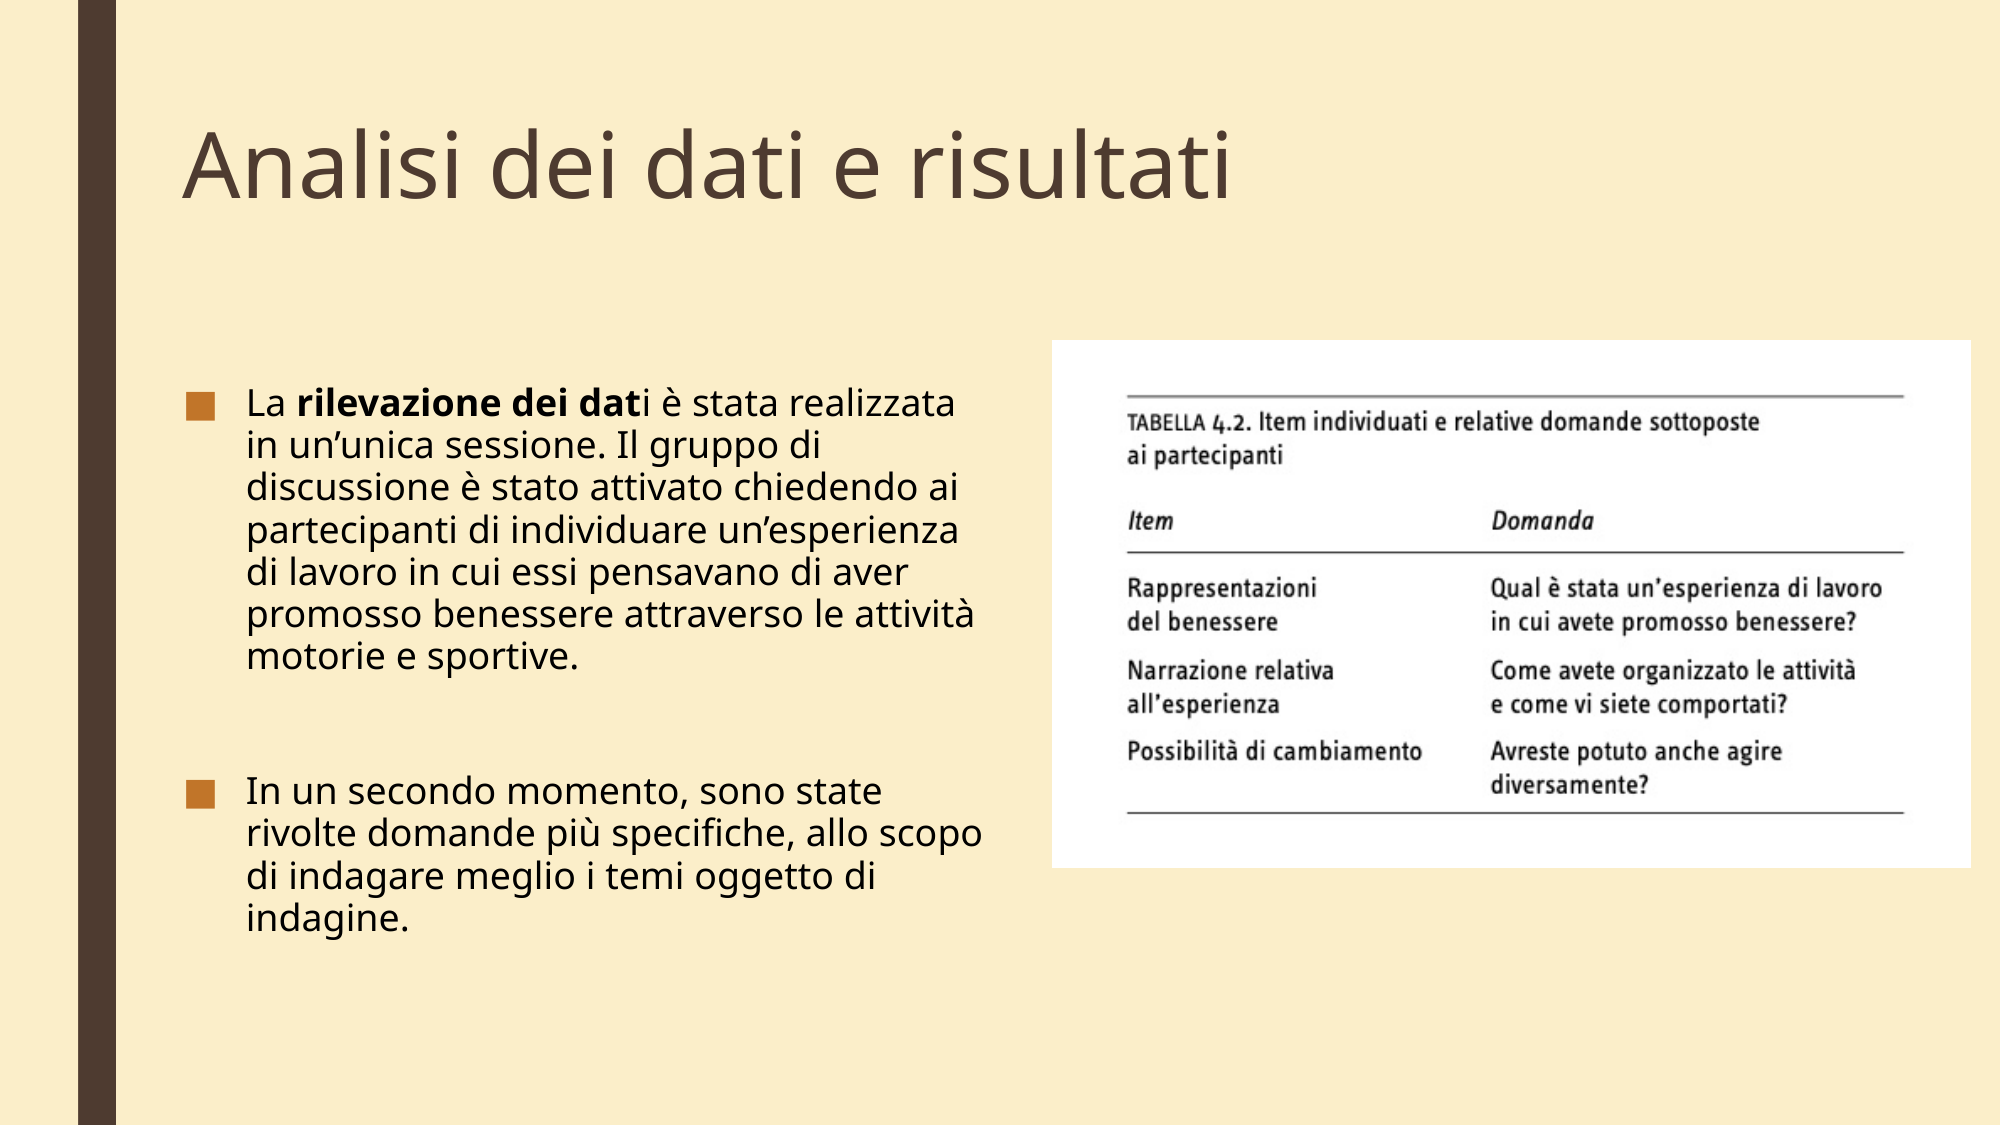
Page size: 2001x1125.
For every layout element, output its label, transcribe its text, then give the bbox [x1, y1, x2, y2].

list La rilevazione dei dati è stata realizzata in un’unica sessione. Il gruppo di discussione è stato attivato chiedendo ai partecipanti di individuare un’esperienza di lavoro in cui essi pensavano di aver promosso benessere attraverso le attività motorie e sportive. In un secondo momento, sono state rivolte domande più specifiche, allo scopo di indagare meglio i temi oggetto di indagine. [167, 375, 1000, 963]
title Analisi dei dati e risultati [167, 112, 1890, 357]
text_box [76, 0, 119, 1125]
picture [1051, 340, 1971, 868]
